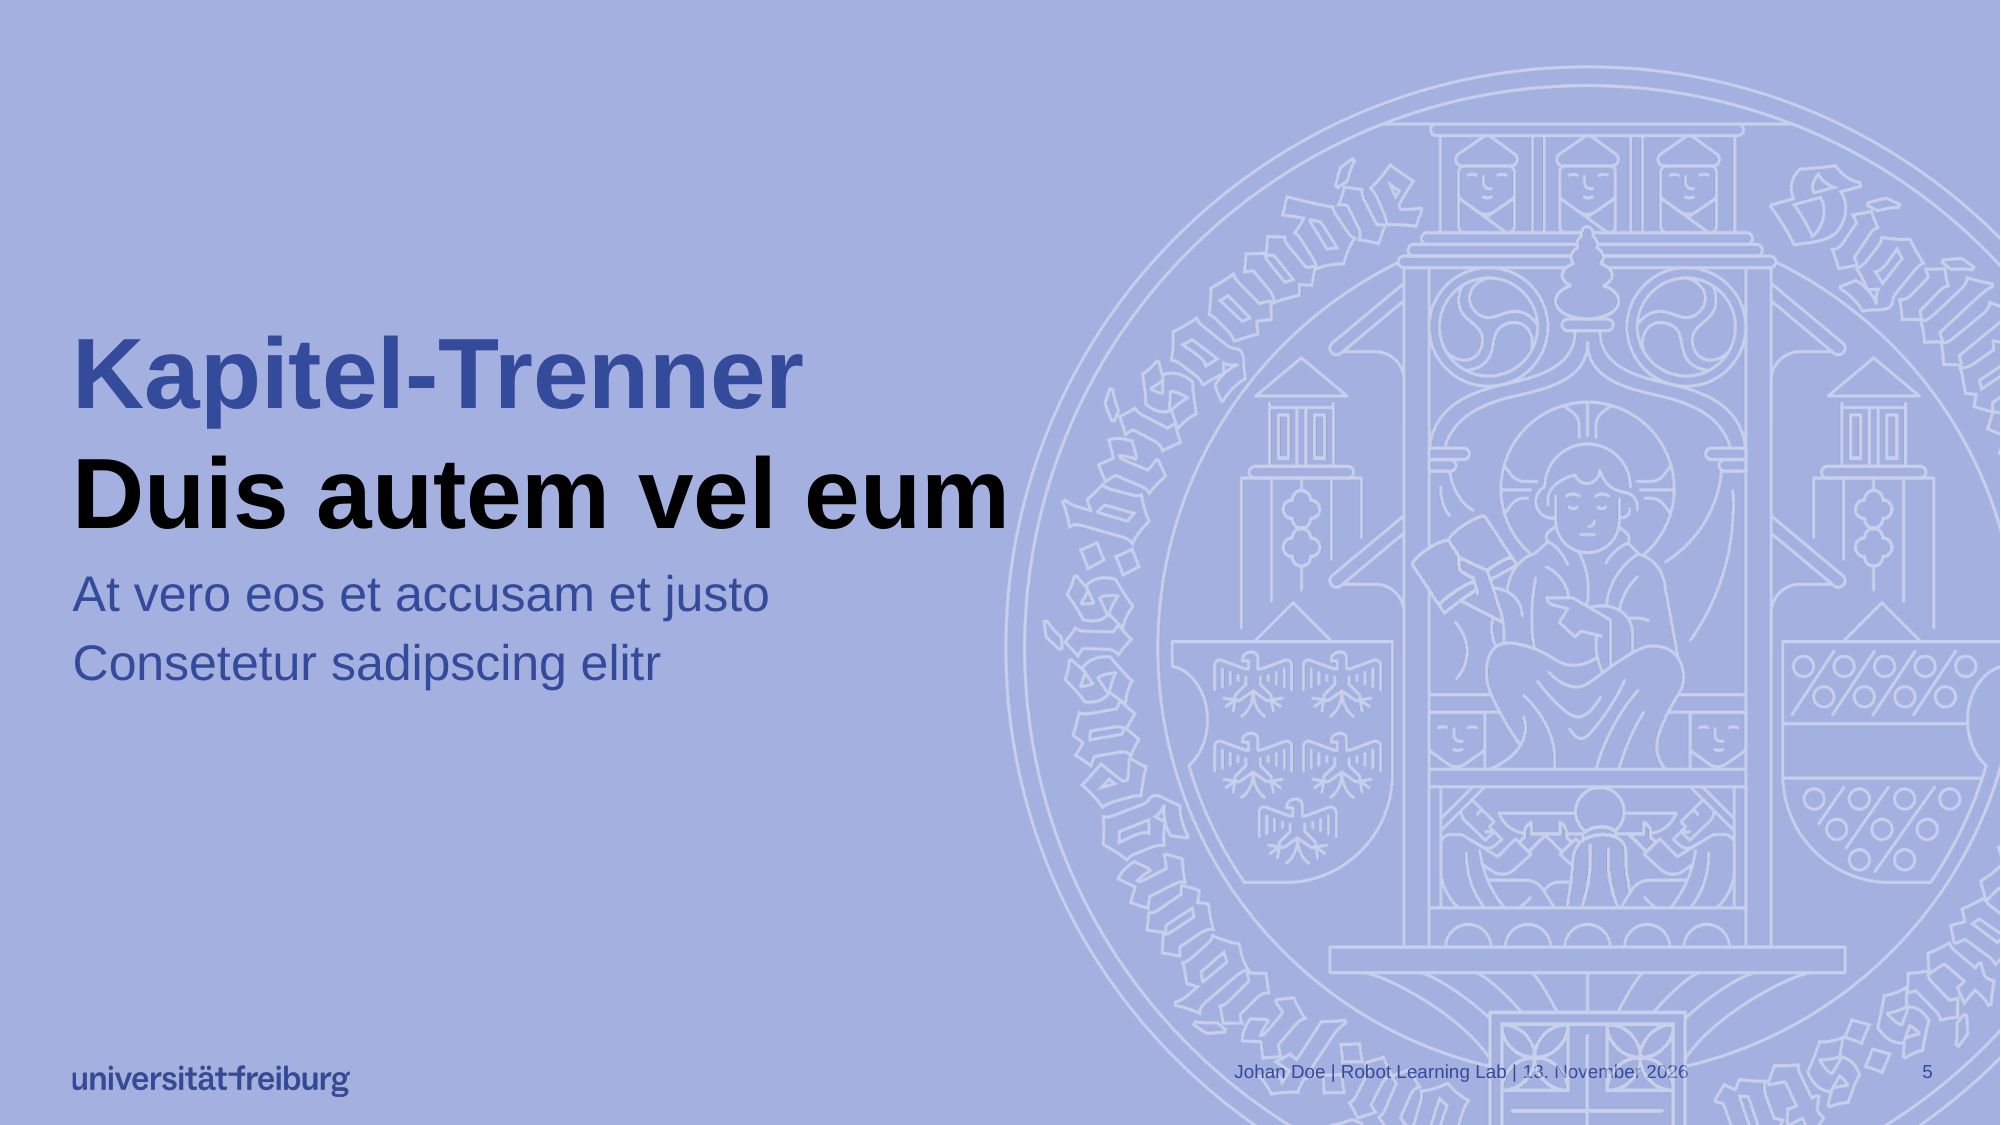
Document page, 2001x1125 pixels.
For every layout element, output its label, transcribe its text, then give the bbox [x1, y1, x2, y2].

footer Johan Doe | Robot Learning Lab | [488, 1060, 1517, 1090]
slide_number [1517, 1060, 1754, 1090]
picture [72, 1065, 351, 1097]
title Kapitel-Trenner Duis autem vel eum [72, 308, 1933, 546]
list At vero eos et accusam et justo Consetetur sadipscing elitr [72, 562, 1933, 723]
slide_number 5 [1873, 1060, 1933, 1090]
